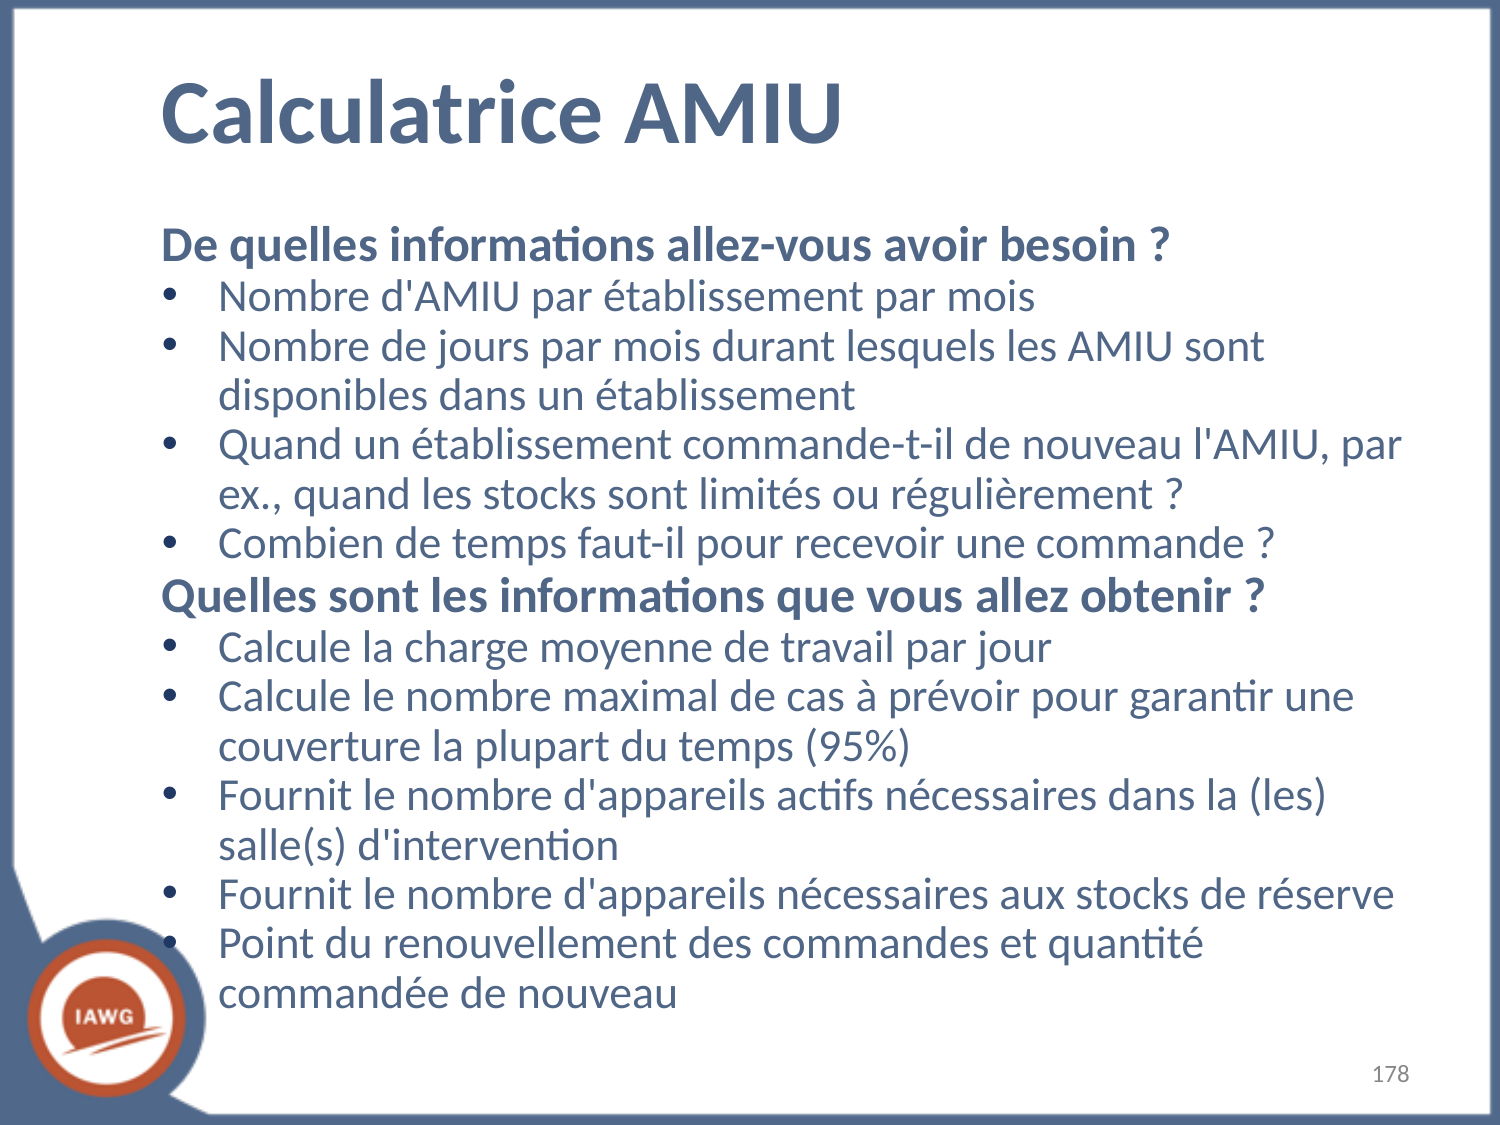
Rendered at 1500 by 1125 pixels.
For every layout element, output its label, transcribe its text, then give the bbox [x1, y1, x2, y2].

slide_number ‹#› [1074, 1042, 1425, 1103]
picture [0, 0, 1500, 1125]
title Calculatrice AMIU [146, 38, 1441, 190]
list De quelles informations allez-vous avoir besoin ? Nombre d'AMIU par établissement par mois Nombre de jours par mois durant lesquels les AMIU sont disponibles dans un établissement Quand un établissement commande-t-il de nouveau l'AMIU, par ex., quand les stocks sont limités ou régulièrement ? Combien de temps faut-il pour recevoir une commande ? Quelles sont les informations que vous allez obtenir ? Calcule la charge moyenne de travail par jour Calcule le nombre maximal de cas à prévoir pour garantir une couverture la plupart du temps (95%) Fournit le nombre d'appareils actifs nécessaires dans la (les) salle(s) d'intervention Fournit le nombre d'appareils nécessaires aux stocks de réserve Point du renouvellement des commandes et quantité commandée de nouveau [146, 210, 1441, 1021]
